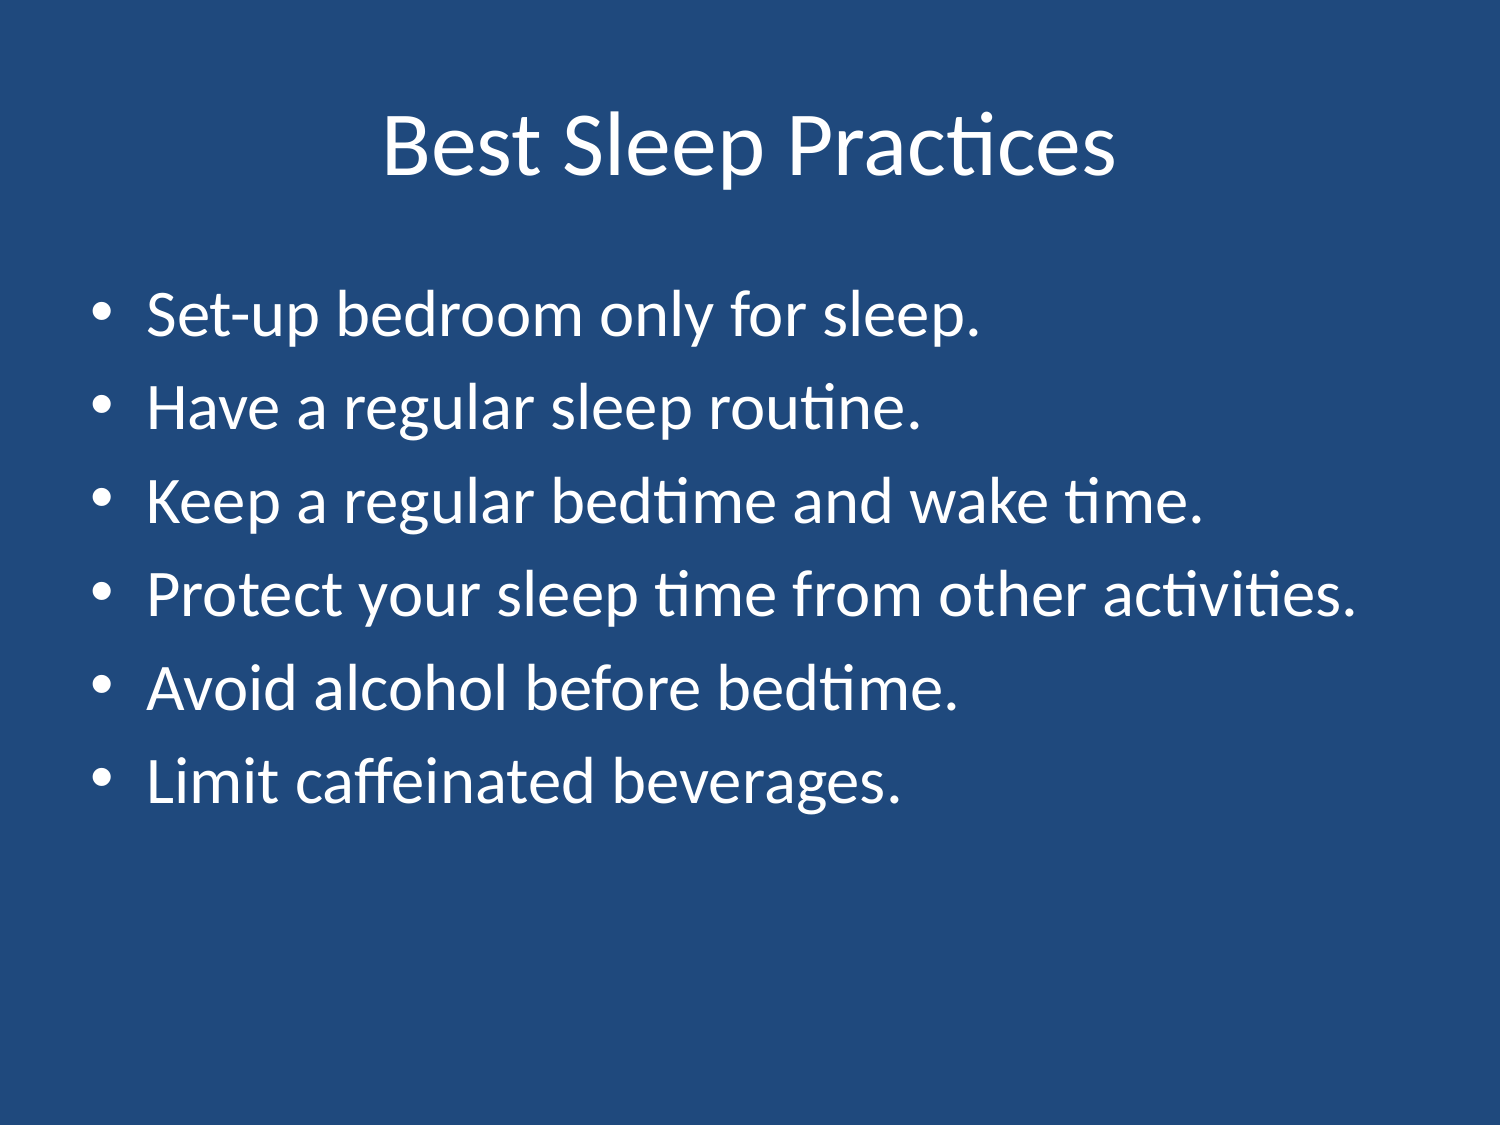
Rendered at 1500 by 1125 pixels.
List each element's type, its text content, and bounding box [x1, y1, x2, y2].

title Best Sleep Practices [75, 45, 1425, 233]
list Set-up bedroom only for sleep. Have a regular sleep routine. Keep a regular bedtime and wake time. Protect your sleep time from other activities. Avoid alcohol before bedtime. Limit caffeinated beverages. [75, 262, 1425, 1005]
